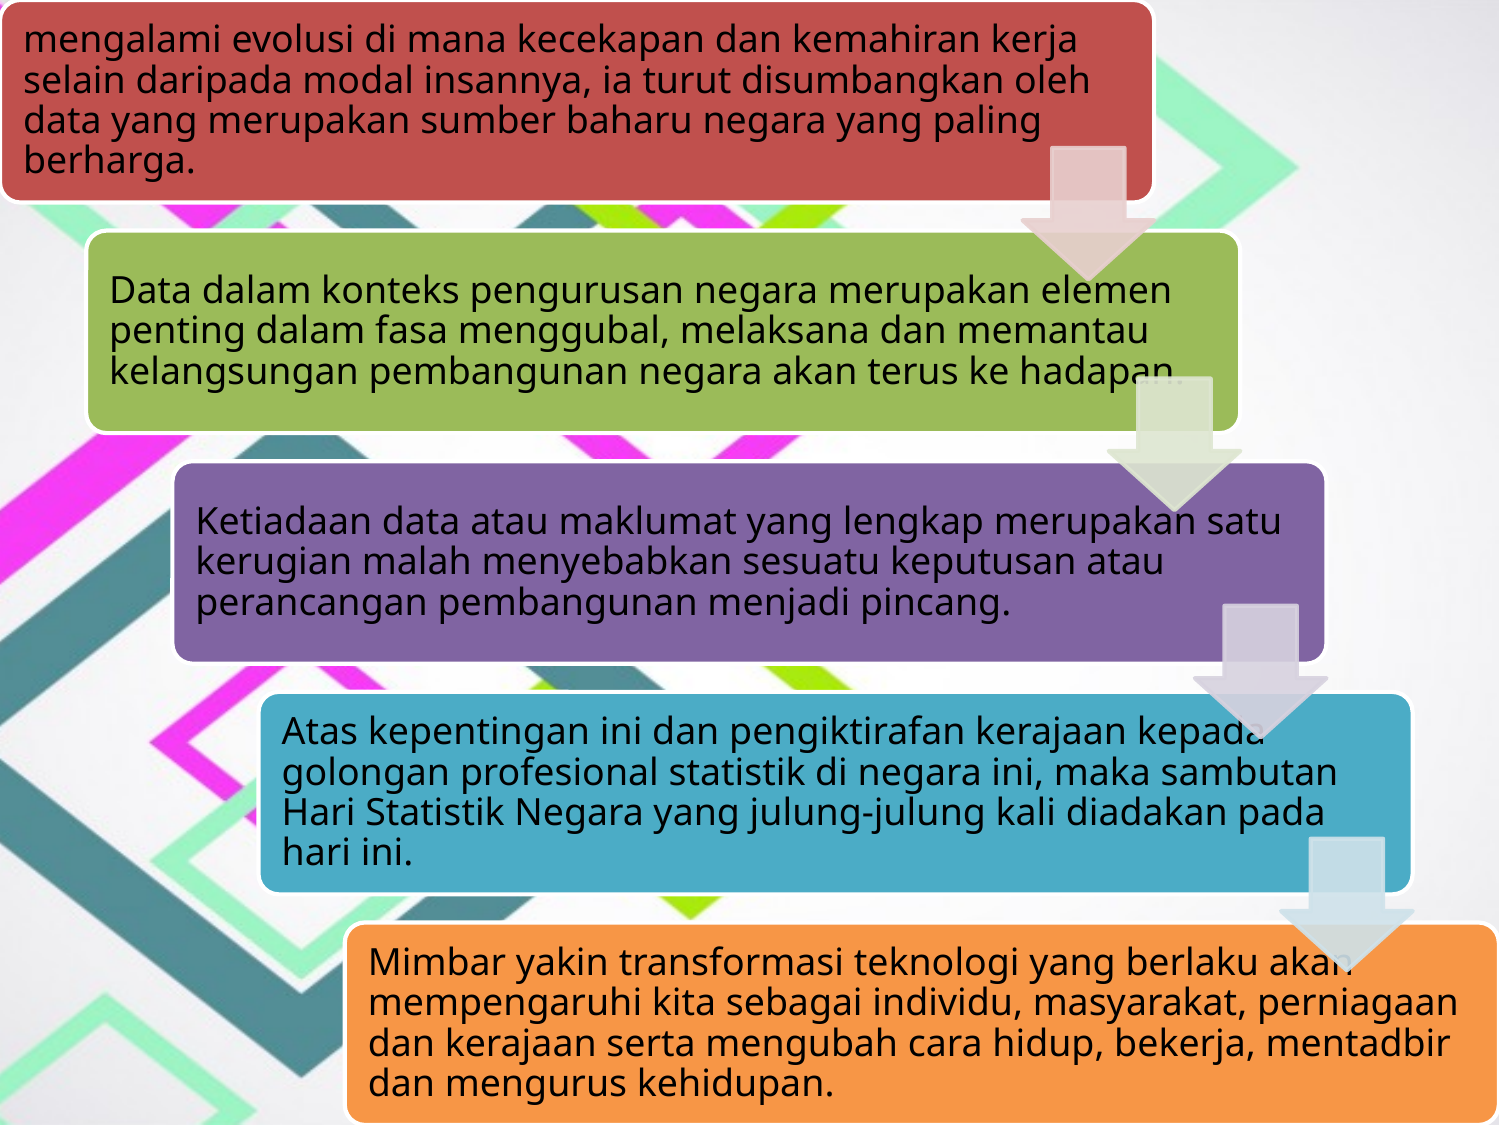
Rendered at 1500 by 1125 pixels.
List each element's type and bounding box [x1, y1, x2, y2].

text_box [0, 0, 1500, 1125]
